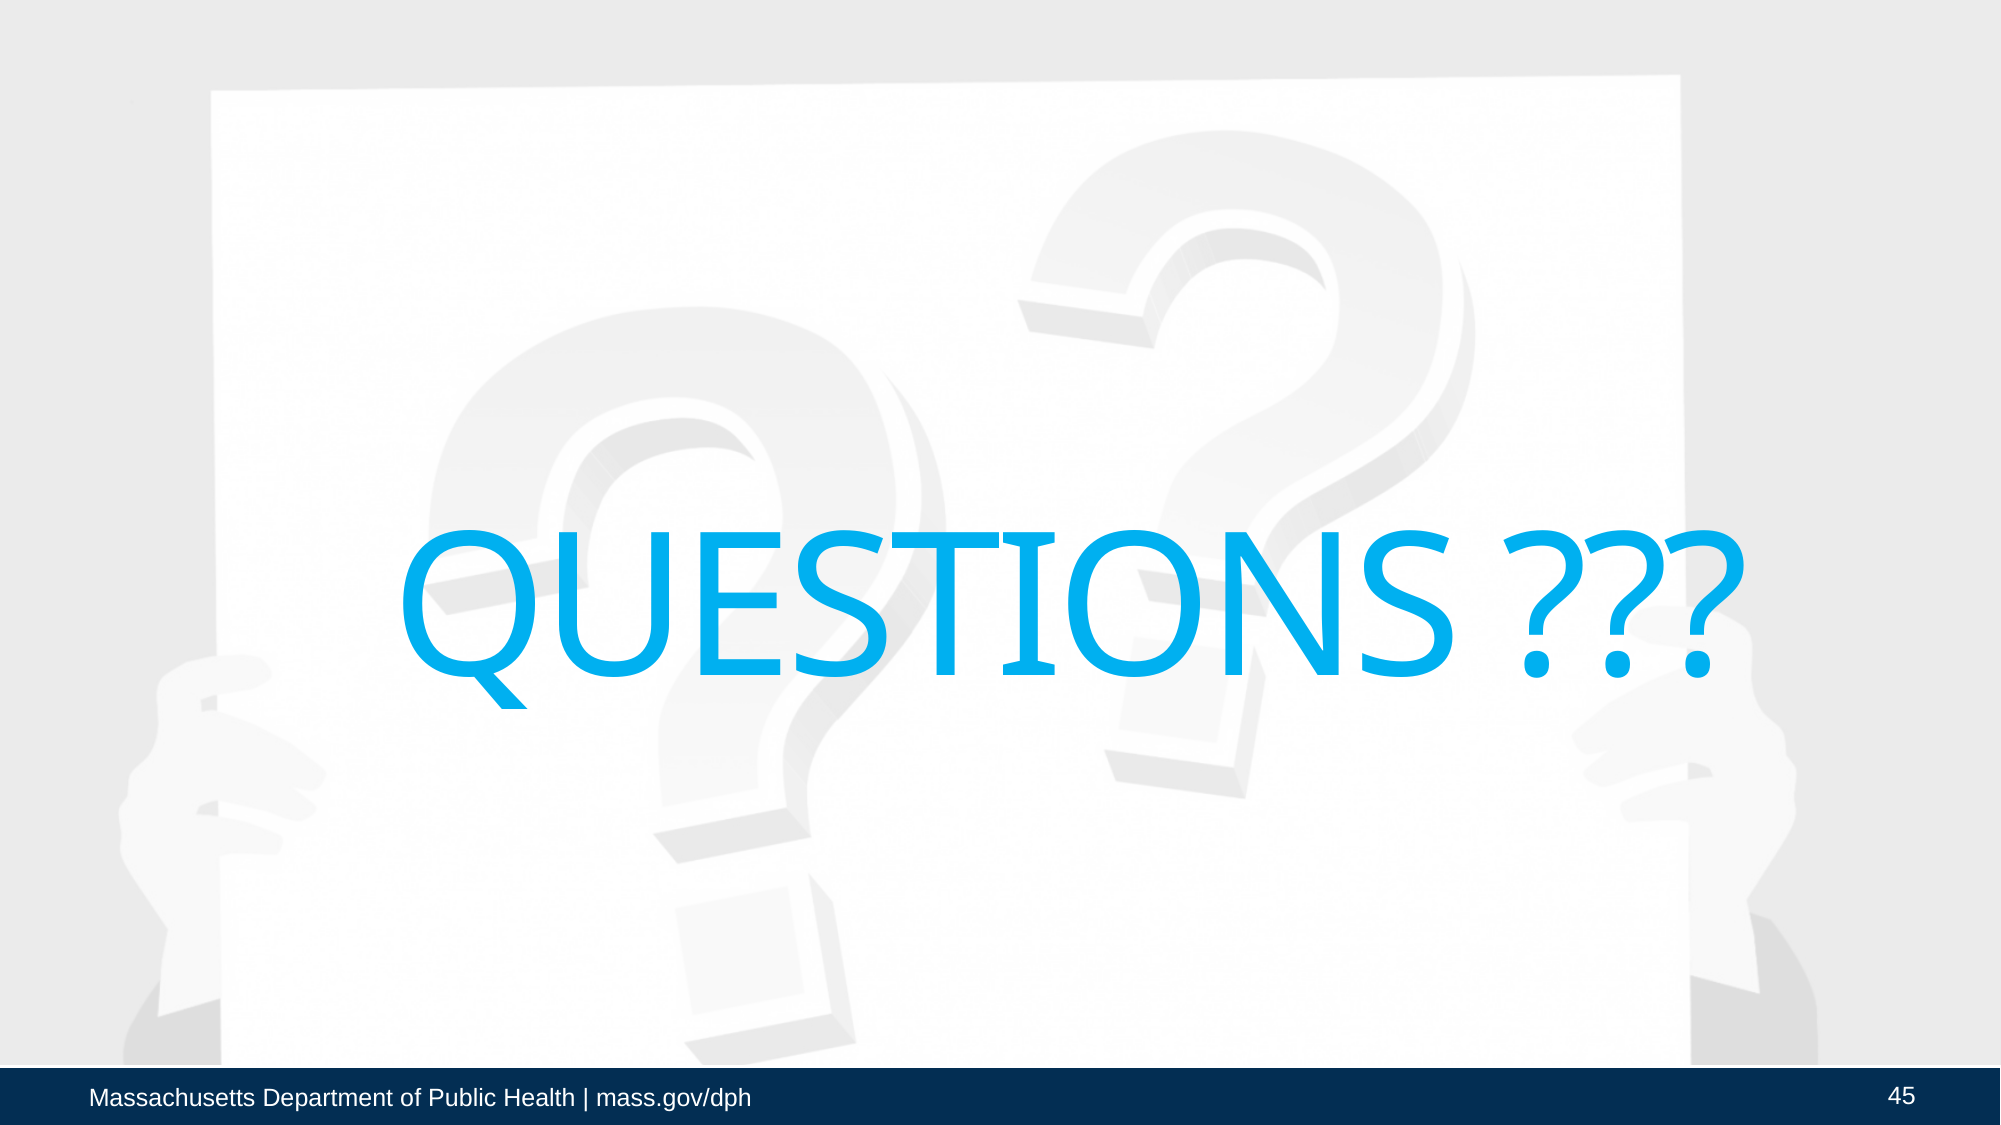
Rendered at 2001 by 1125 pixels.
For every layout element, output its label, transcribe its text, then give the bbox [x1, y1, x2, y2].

picture [0, 0, 2000, 1066]
slide_number 45 [1482, 1066, 1931, 1125]
